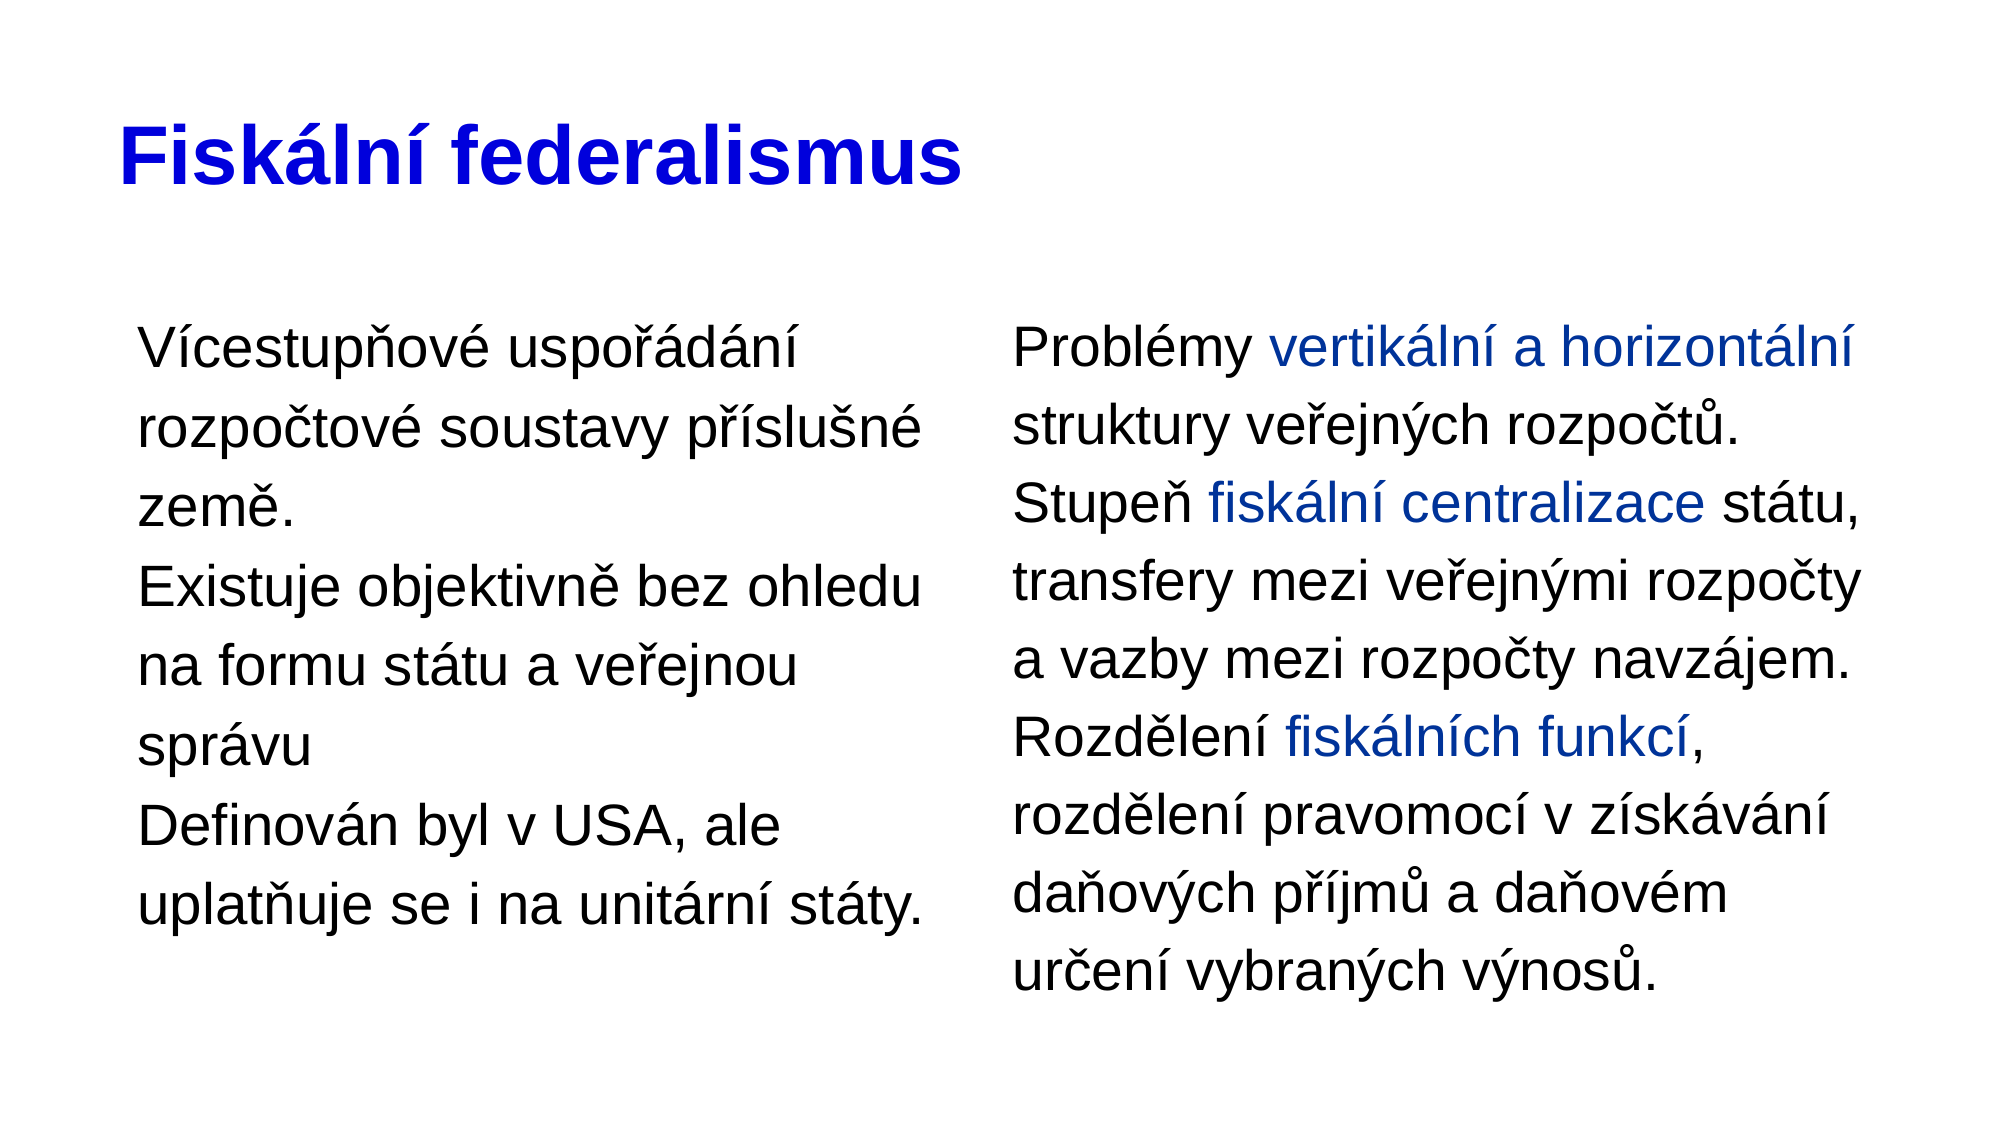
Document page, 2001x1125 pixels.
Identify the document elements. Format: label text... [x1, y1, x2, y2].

list Vícestupňové uspořádání rozpočtové soustavy příslušné země. Existuje objektivně bez ohledu na formu státu a veřejnou správu Definován byl v USA, ale uplatňuje se i na unitární státy. [137, 299, 988, 1014]
title Fiskální federalismus [118, 118, 1883, 193]
list Problémy vertikální a horizontální struktury veřejných rozpočtů. Stupeň fiskální centralizace státu, transfery mezi veřejnými rozpočty a vazby mezi rozpočty navzájem. Rozdělení fiskálních funkcí, rozdělení pravomocí v získávání daňových příjmů a daňovém určení vybraných výnosů. [1012, 299, 1863, 1014]
